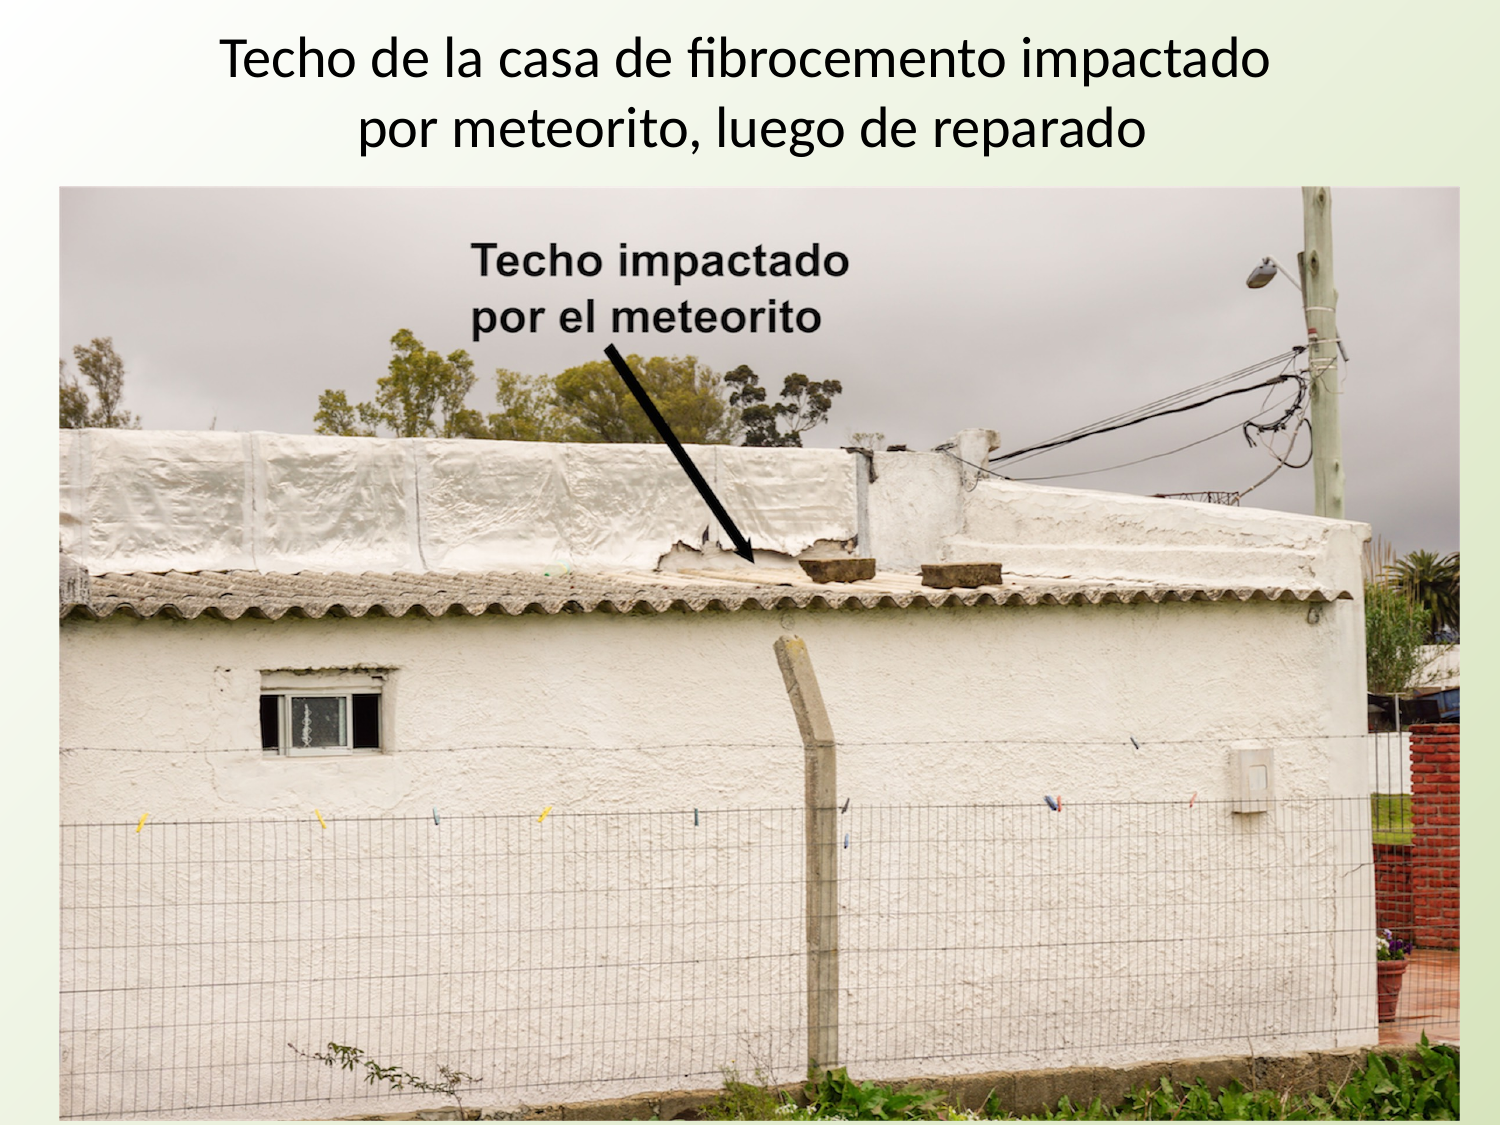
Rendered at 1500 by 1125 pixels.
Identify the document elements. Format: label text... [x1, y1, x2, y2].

picture [58, 186, 1460, 1121]
title Techo de la casa de fibrocemento impactado por meteorito, luego de reparado [2, 0, 1500, 183]
